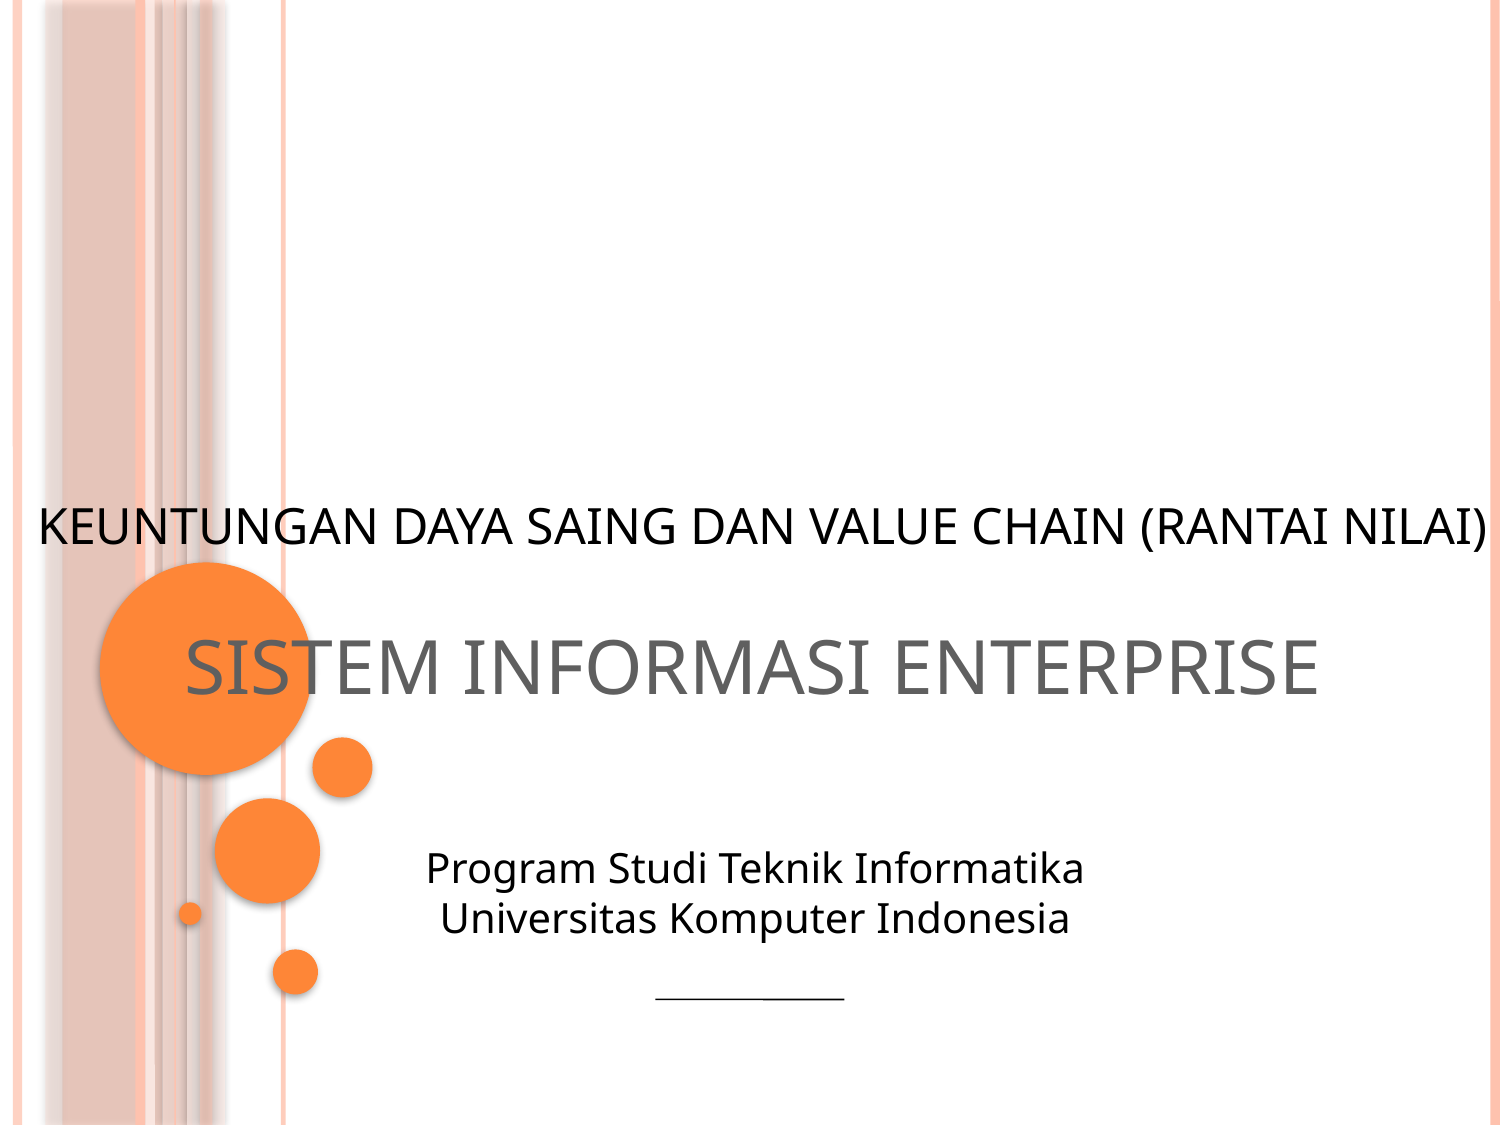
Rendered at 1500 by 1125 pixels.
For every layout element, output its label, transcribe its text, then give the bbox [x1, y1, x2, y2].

text_box KEUNTUNGAN DAYA SAING DAN VALUE CHAIN (RANTAI NILAI) [22, 486, 1500, 562]
text_box Program Studi Teknik Informatika Universitas Komputer Indonesia [230, 834, 1281, 949]
text_box SISTEM INFORMASI ENTERPRISE [169, 612, 1337, 718]
